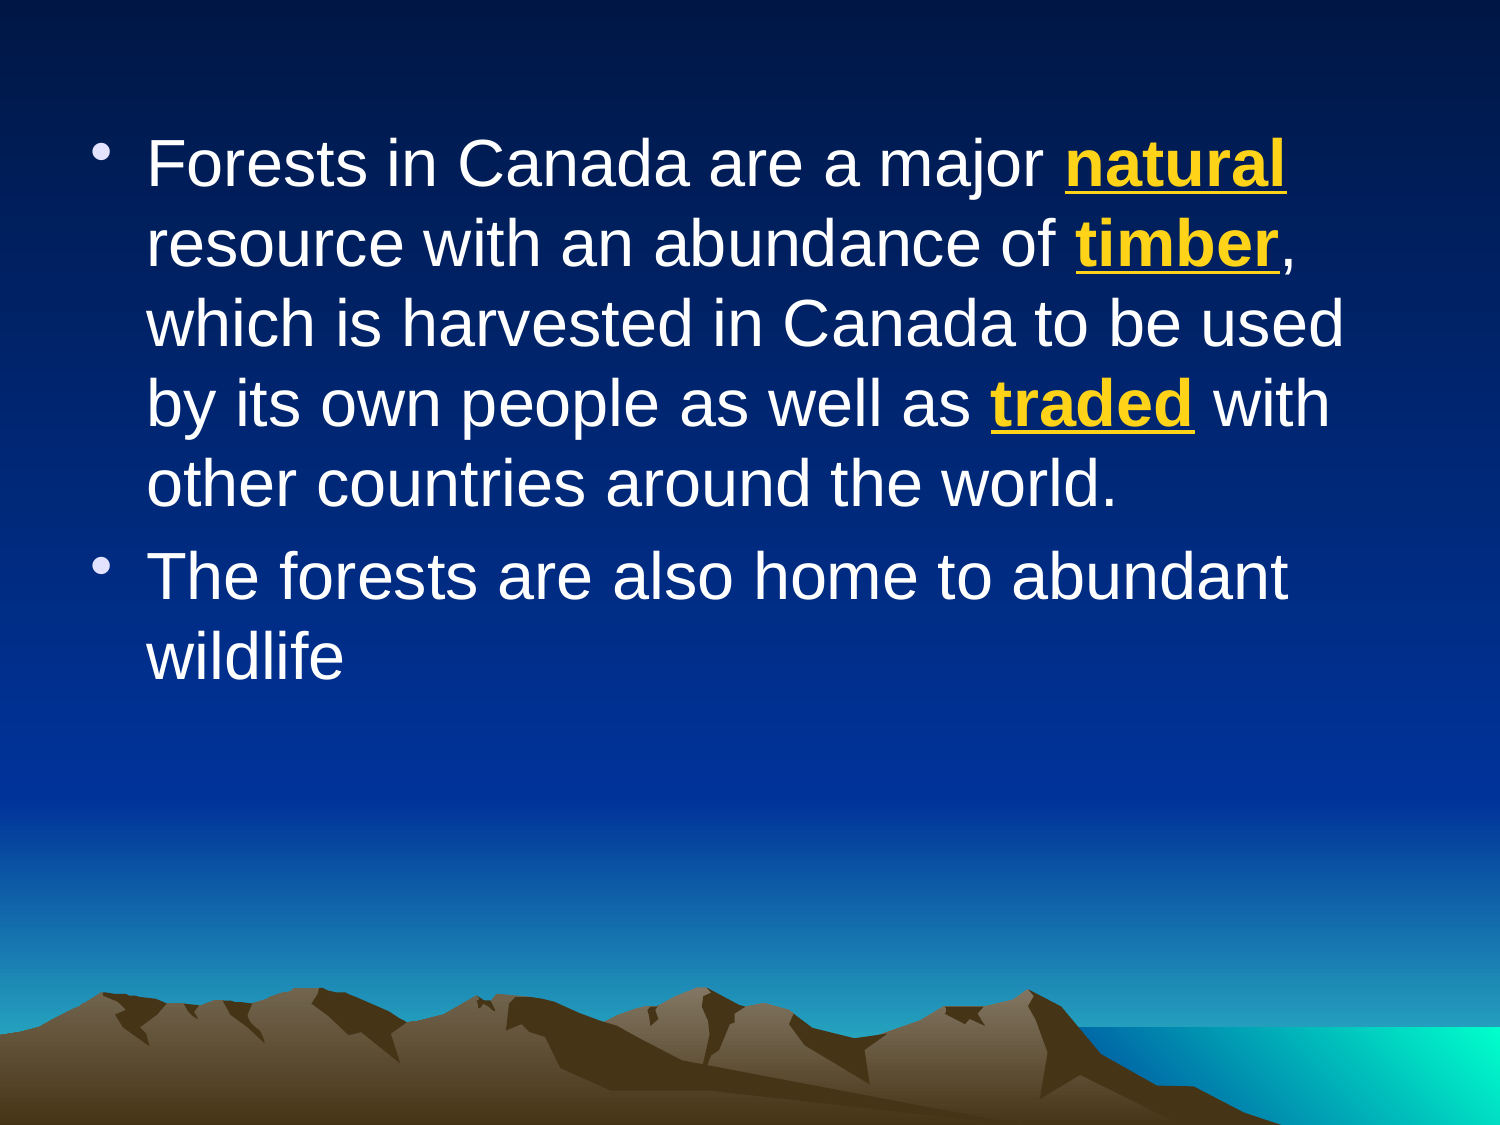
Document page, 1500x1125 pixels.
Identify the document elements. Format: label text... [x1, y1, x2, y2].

list Forests in Canada are a major natural resource with an abundance of timber, which is harvested in Canada to be used by its own people as well as traded with other countries around the world. The forests are also home to abundant wildlife [74, 112, 1426, 1001]
